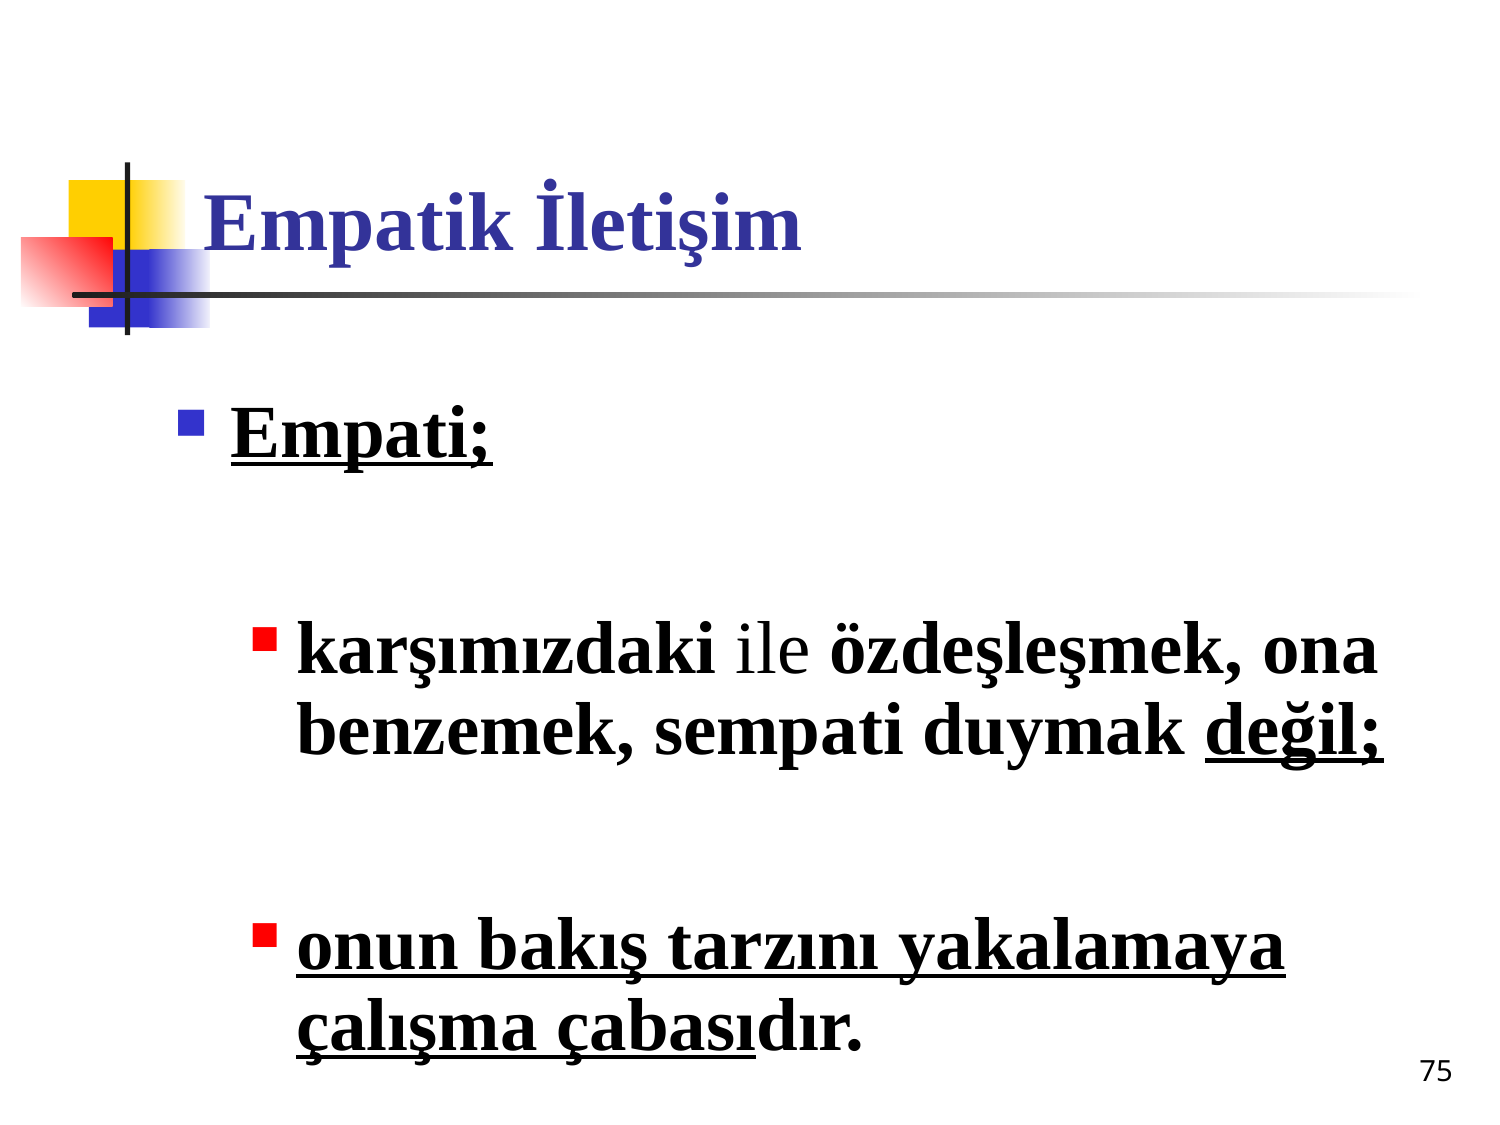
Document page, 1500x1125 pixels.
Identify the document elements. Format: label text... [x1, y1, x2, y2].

title Empatik İletişim [188, 160, 1468, 275]
slide_number 75 [1155, 1024, 1468, 1100]
list Empati; karşımızdaki ile özdeşleşmek, ona benzemek, sempati duymak değil; onun bakış tarzını yakalamaya çalışma çabasıdır. [159, 385, 1459, 1071]
